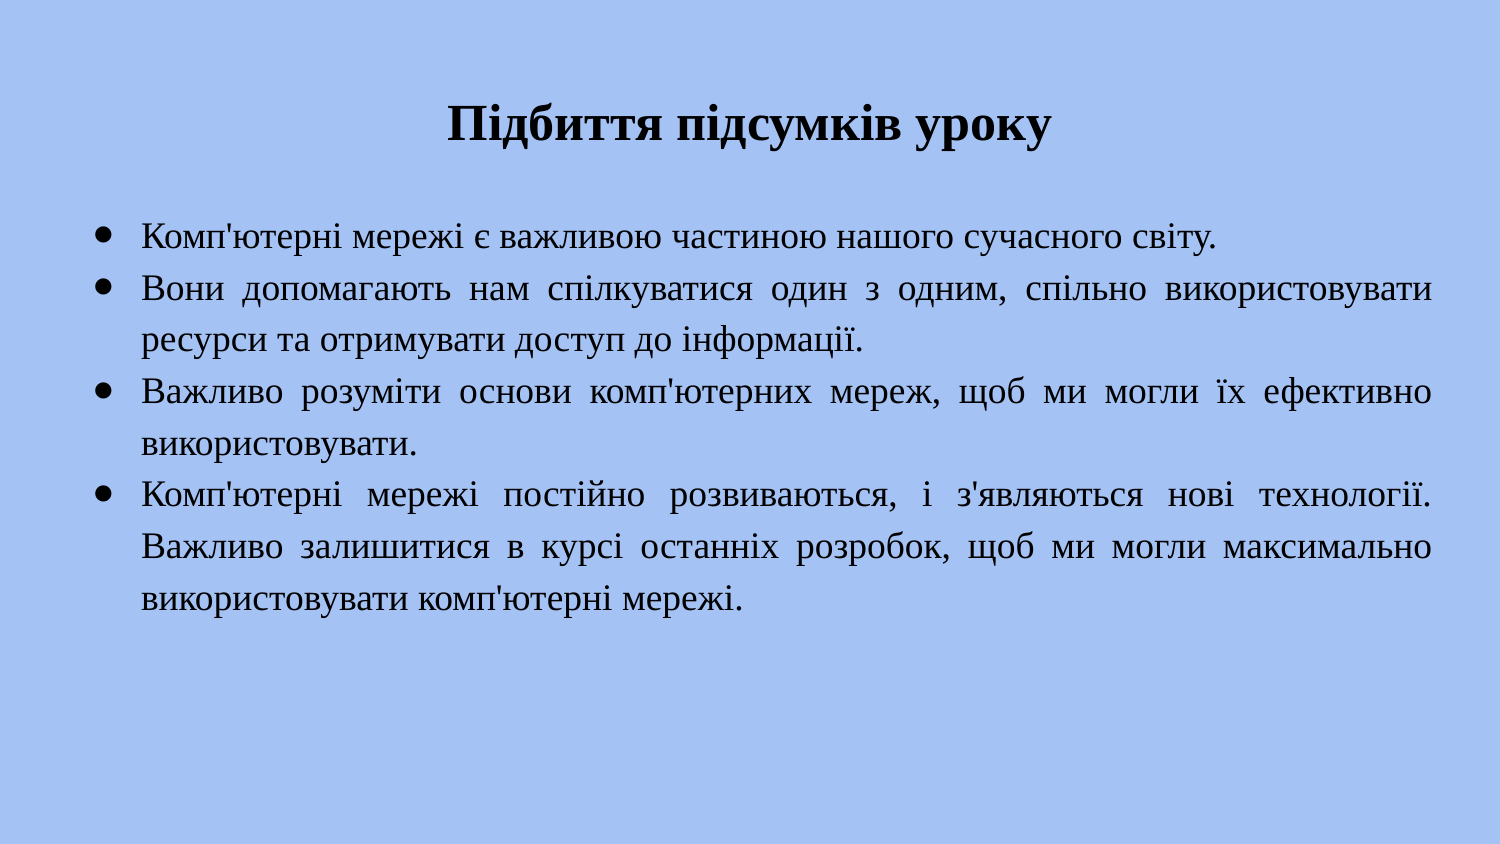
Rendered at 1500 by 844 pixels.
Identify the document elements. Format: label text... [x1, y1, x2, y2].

title Підбиття підсумків уроку [51, 72, 1449, 167]
list Комп'ютерні мережі є важливою частиною нашого сучасного світу. Вони допомагають нам спілкуватися один з одним, спільно використовувати ресурси та отримувати доступ до інформації. Важливо розуміти основи комп'ютерних мереж, щоб ми могли їх ефективно використовувати. Комп'ютерні мережі постійно розвиваються, і з'являються нові технології. Важливо залишитися в курсі останніх розробок, щоб ми могли максимально використовувати комп'ютерні мережі. [51, 189, 1449, 750]
